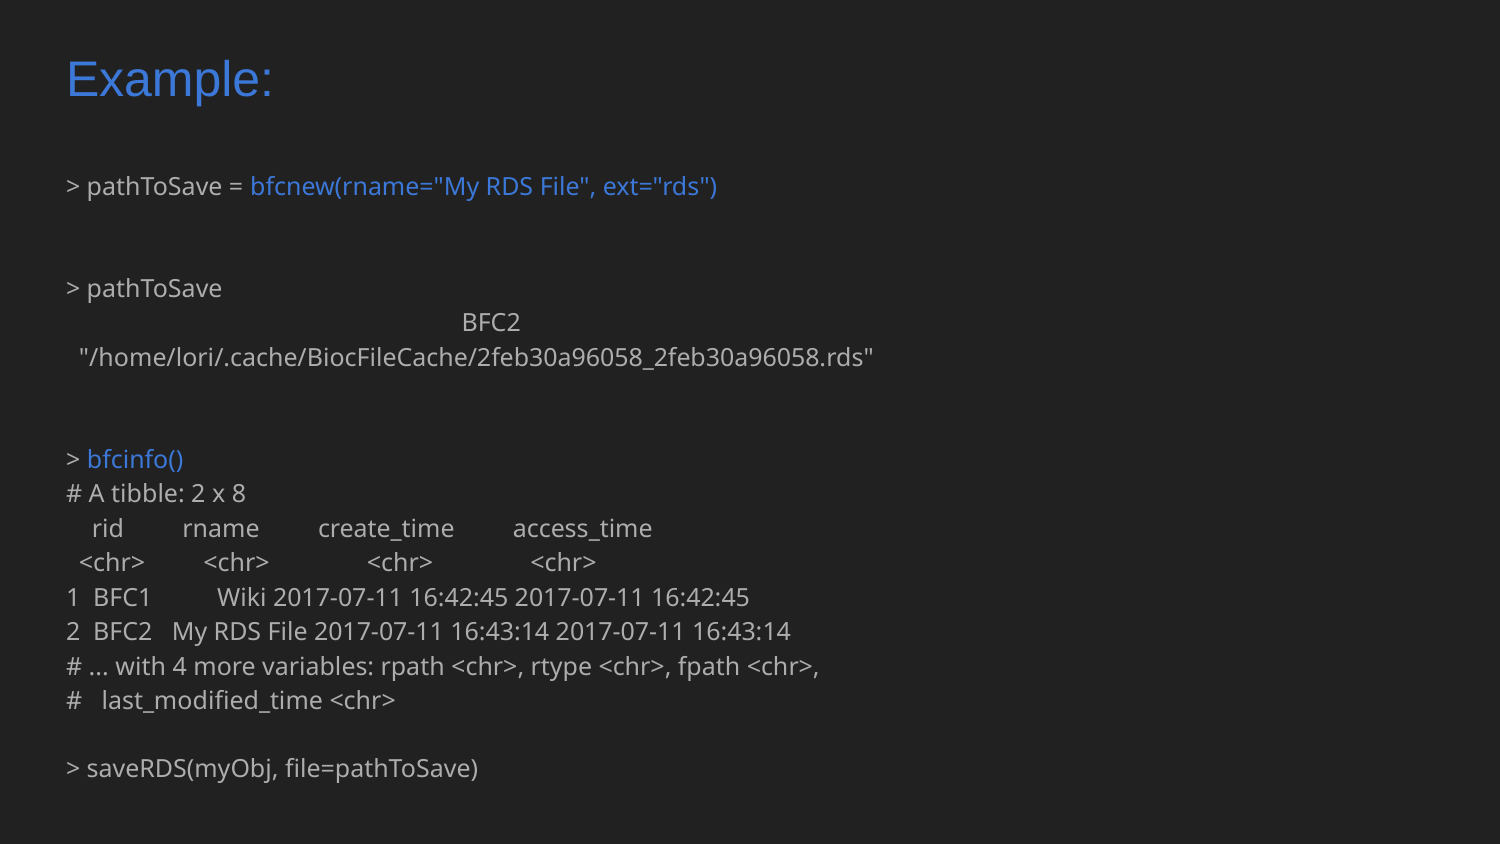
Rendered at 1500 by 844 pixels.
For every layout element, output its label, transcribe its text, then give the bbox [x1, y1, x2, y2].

list > pathToSave = bfcnew(rname="My RDS File", ext="rds") > pathToSave BFC2 "/home/lori/.cache/BiocFileCache/2feb30a96058_2feb30a96058.rds" > bfcinfo() # A tibble: 2 x 8 rid rname create_time access_time <chr> <chr> <chr> <chr> 1 BFC1 Wiki 2017-07-11 16:42:45 2017-07-11 16:42:45 2 BFC2 My RDS File 2017-07-11 16:43:14 2017-07-11 16:43:14 # ... with 4 more variables: rpath <chr>, rtype <chr>, fpath <chr>, # last_modified_time <chr> > saveRDS(myObj, file=pathToSave) [51, 150, 1449, 814]
text_box [387, 486, 1248, 587]
title Example: [51, 31, 1449, 126]
